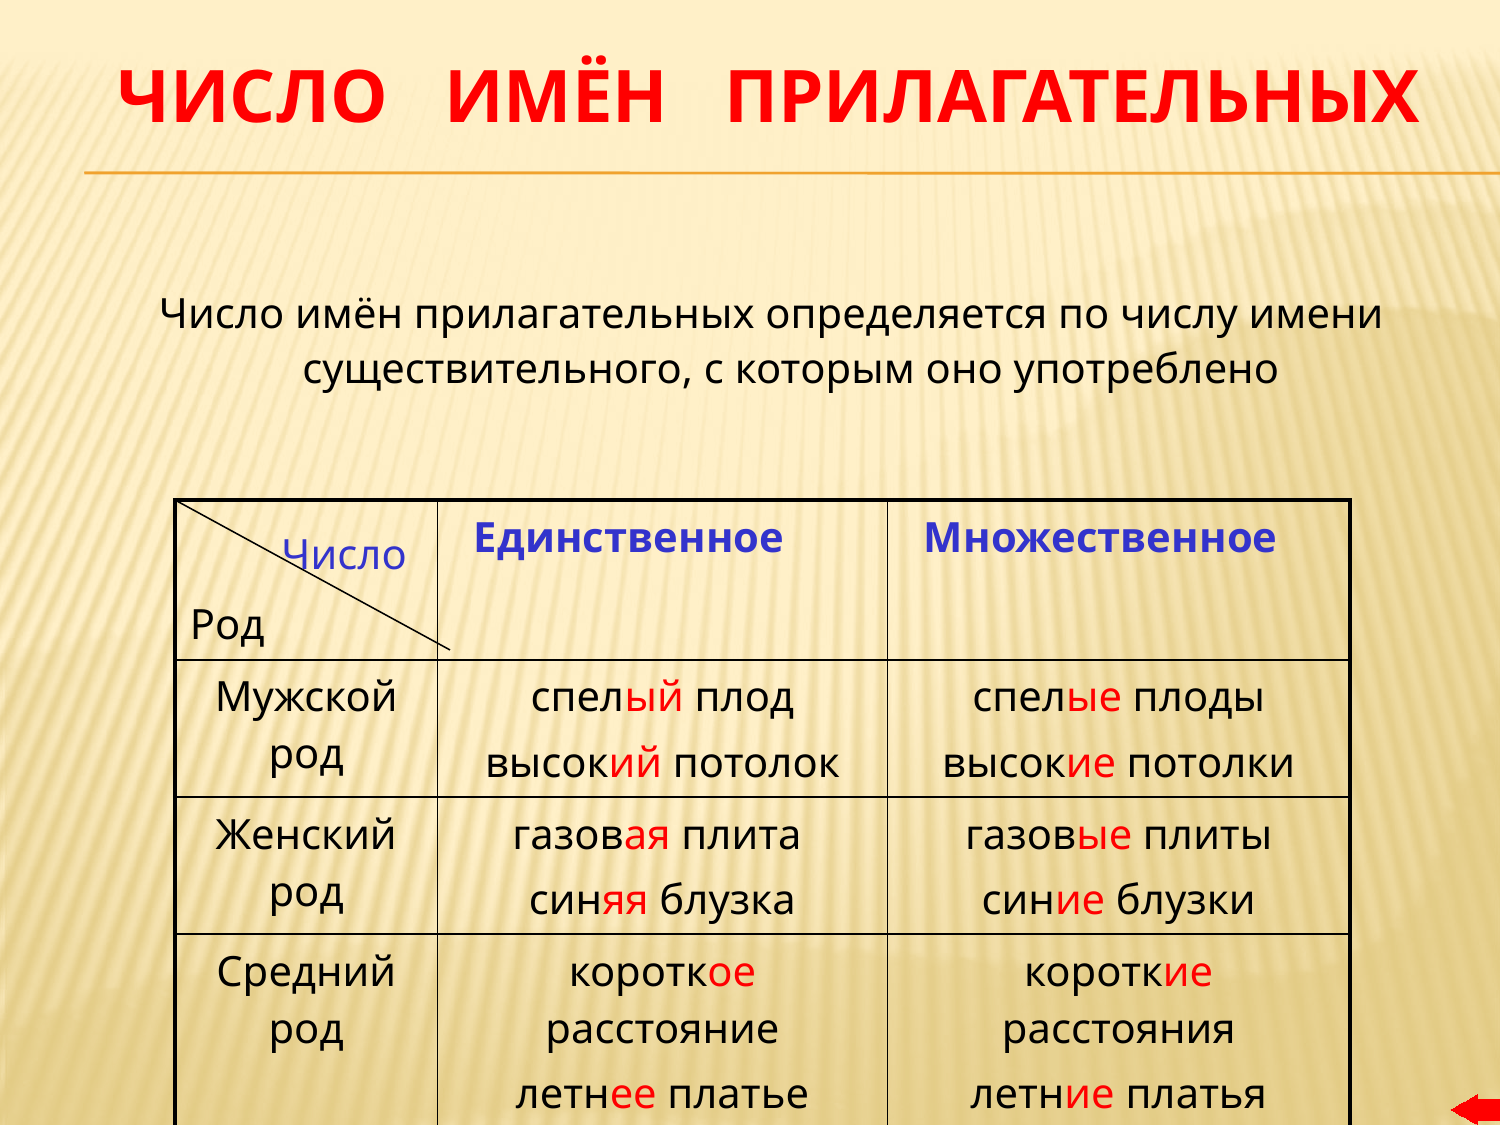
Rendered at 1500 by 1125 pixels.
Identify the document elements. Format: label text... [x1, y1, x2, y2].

table_cell Средний род [177, 935, 437, 1125]
table_cell спелые плоды высокие потолки [888, 661, 1348, 796]
table_header Множественное [888, 502, 1348, 659]
table_cell короткие расстояния летние платья [888, 935, 1348, 1125]
title ЧИСЛО ИМЁН ПРИЛАГАТЕЛЬНЫХ [94, 0, 1444, 188]
table_header Число Род [177, 502, 437, 659]
table_cell газовая плита синяя блузка [438, 798, 887, 933]
table_header Единственное [438, 502, 887, 659]
picture [1443, 1093, 1500, 1125]
table_cell Мужской род [177, 661, 437, 796]
list Число имён прилагательных определяется по числу имени существительного, с которым оно употреблено [50, 254, 1475, 998]
table_cell Женский род [177, 798, 437, 933]
table_cell спелый плод высокий потолок [438, 661, 887, 796]
table_cell короткое расстояние летнее платье [438, 935, 887, 1125]
table_cell газовые плиты синие блузки [888, 798, 1348, 933]
